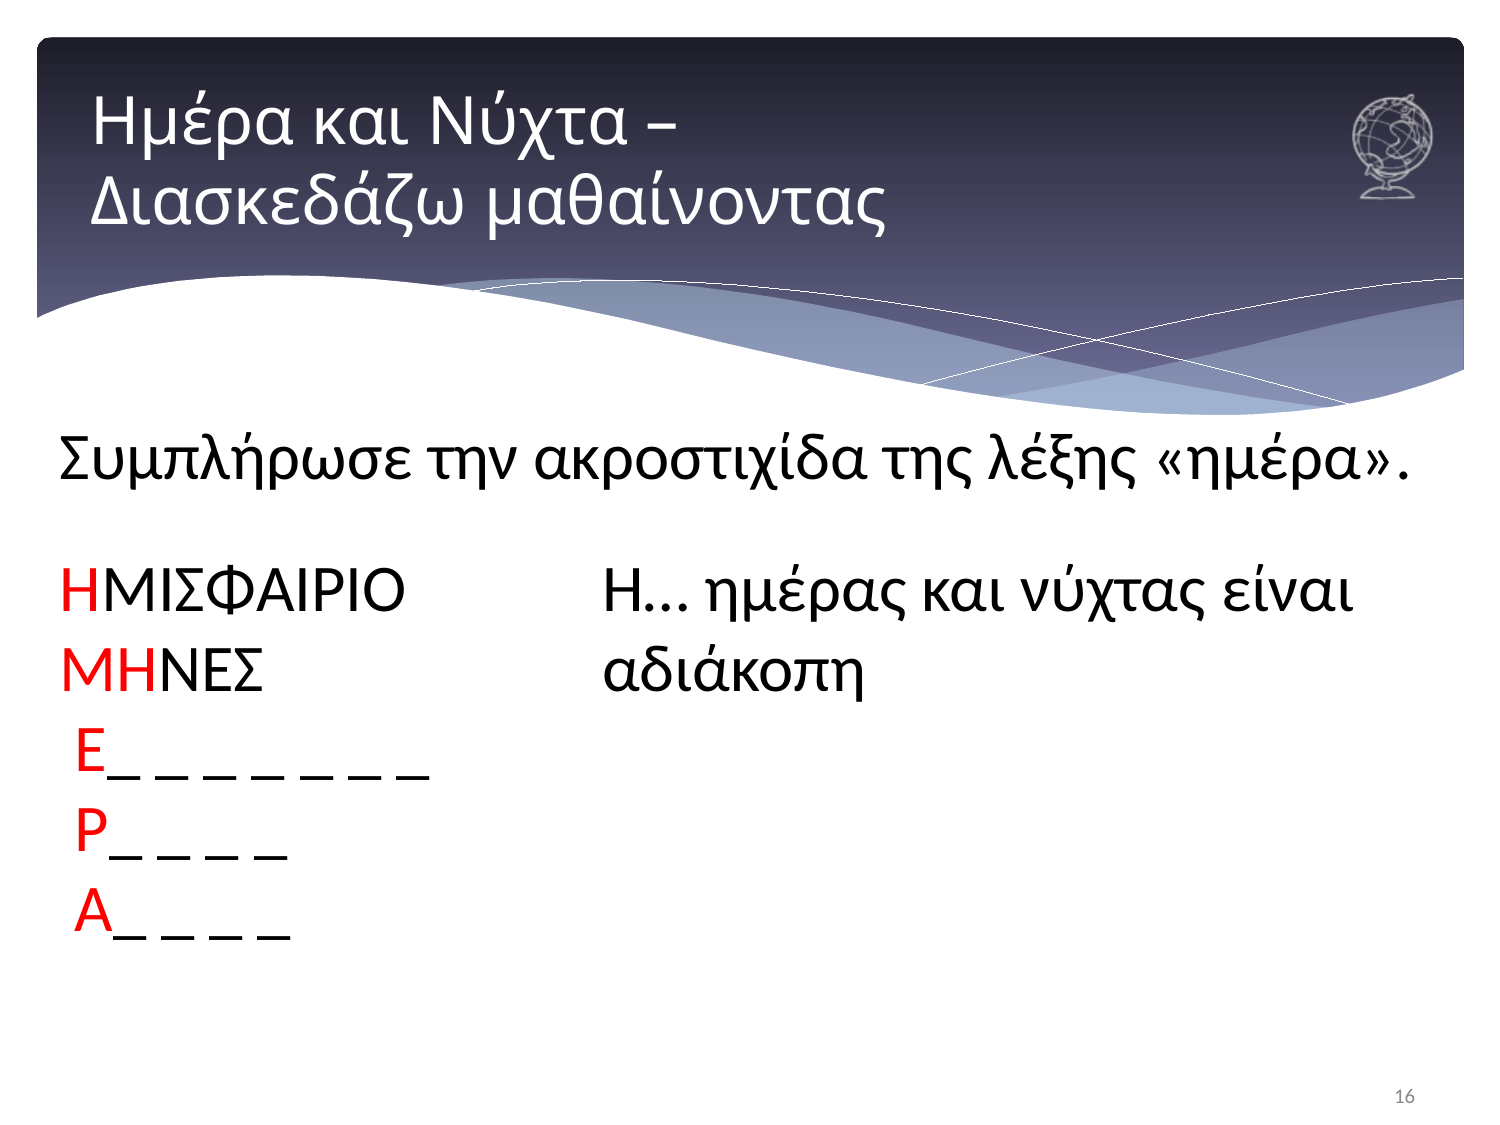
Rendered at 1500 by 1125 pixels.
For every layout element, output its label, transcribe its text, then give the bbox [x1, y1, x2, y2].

slide_number 16 [1309, 1065, 1500, 1125]
picture [1337, 87, 1449, 208]
title Ημέρα και Νύχτα – Διασκεδάζω μαθαίνοντας [75, 55, 1425, 261]
text_box Η… ημέρας και νύχτας είναι αδιάκοπη [587, 537, 1463, 713]
text_box ΗΜΙΣΦΑΙΡΙΟ ΜΗΝΕΣ Ε_ _ _ _ _ _ _ Ρ_ _ _ _ Α_ _ _ _ [45, 537, 613, 1033]
text_box Συμπλήρωσε την ακροστιχίδα της λέξης «ημέρα». [45, 405, 1470, 501]
